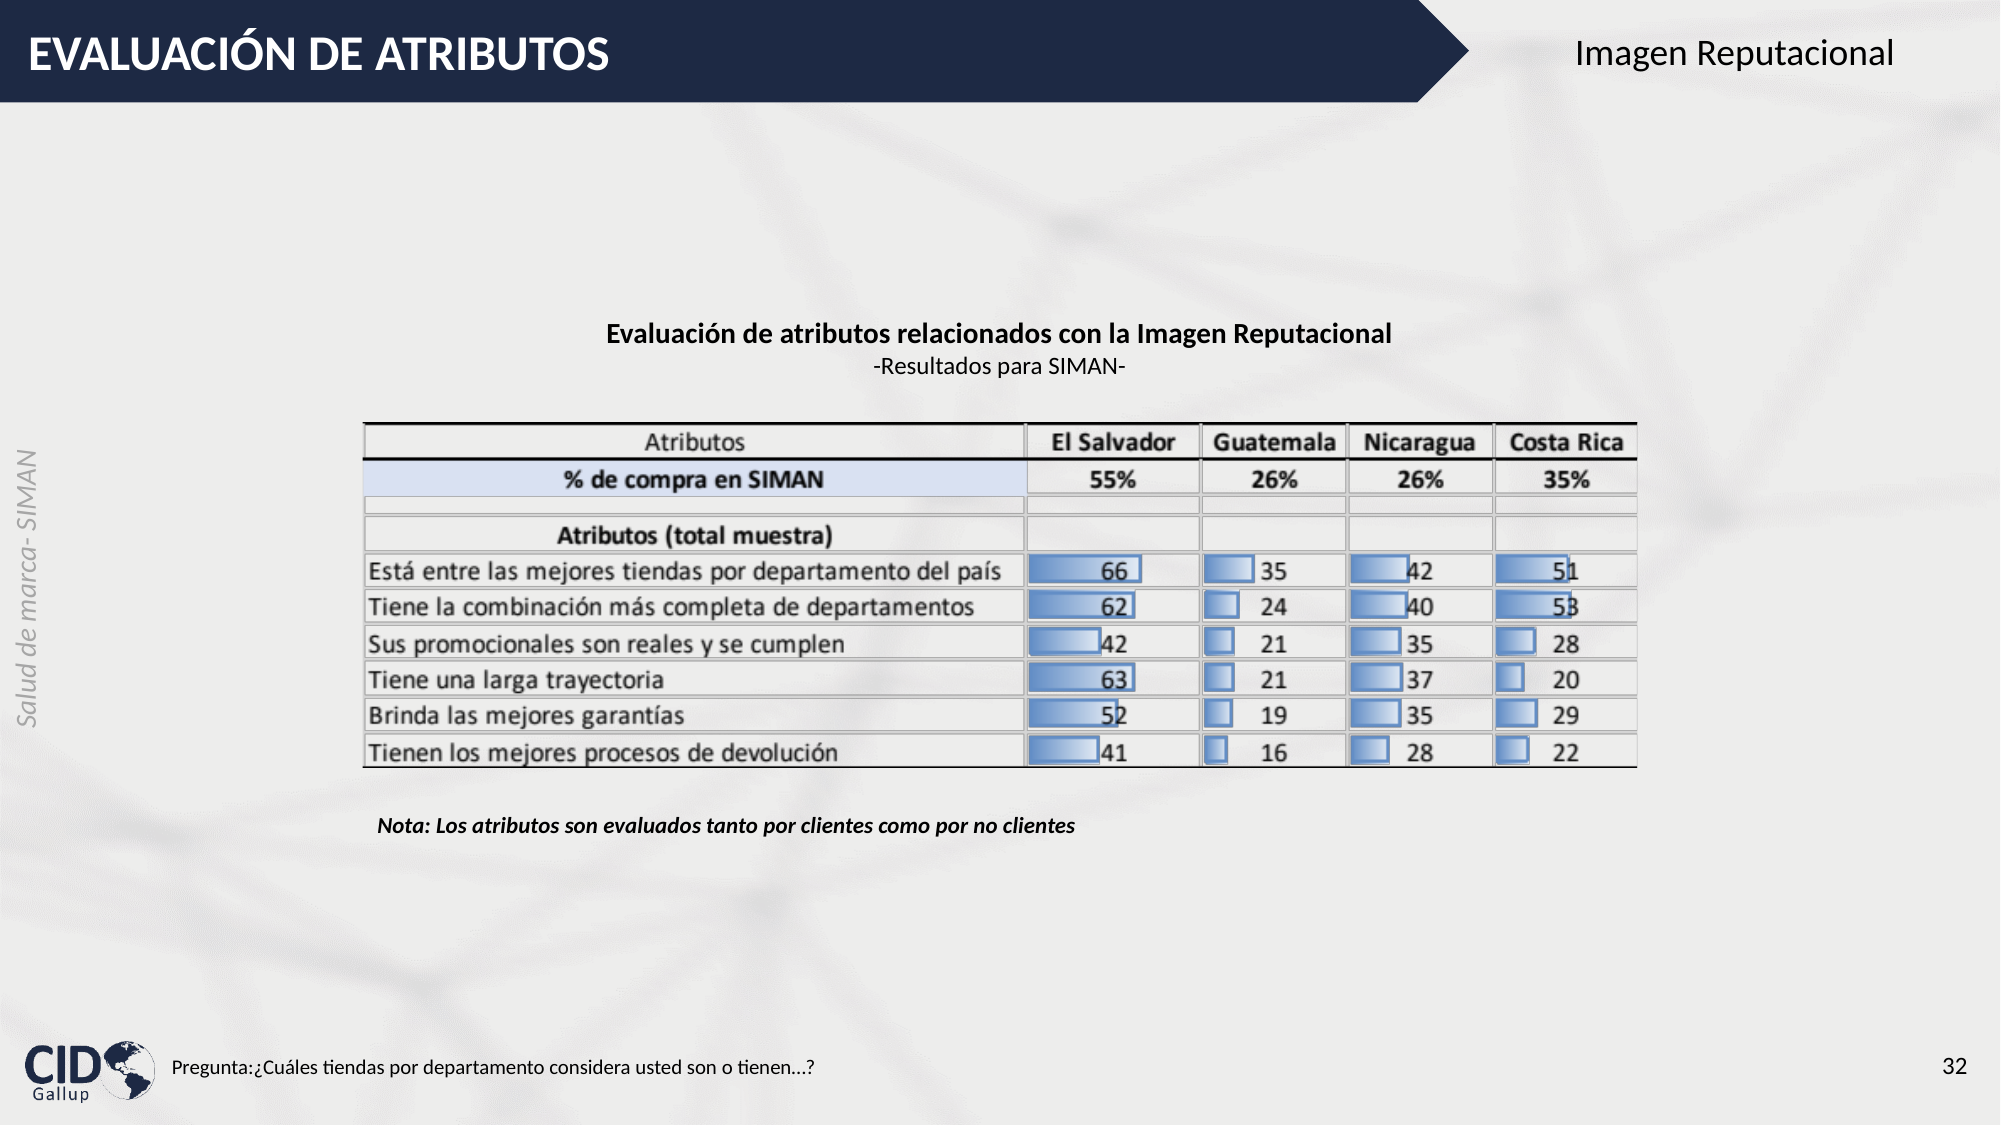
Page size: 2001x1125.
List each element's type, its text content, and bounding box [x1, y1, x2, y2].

text_box Nota: Los atributos son evaluados tanto por clientes como por no clientes [362, 803, 1638, 846]
text_box EVALUACIÓN DE ATRIBUTOS [13, 13, 839, 89]
text_box Evaluación de atributos relacionados con la Imagen Reputacional -Resultados para SIMAN- [362, 306, 1638, 387]
text_box Pregunta:¿Cuáles tiendas por departamento considera usted son o tienen…? [157, 1046, 1076, 1087]
text_box Imagen Reputacional [1470, 20, 2000, 81]
picture [0, 0, 2001, 1125]
